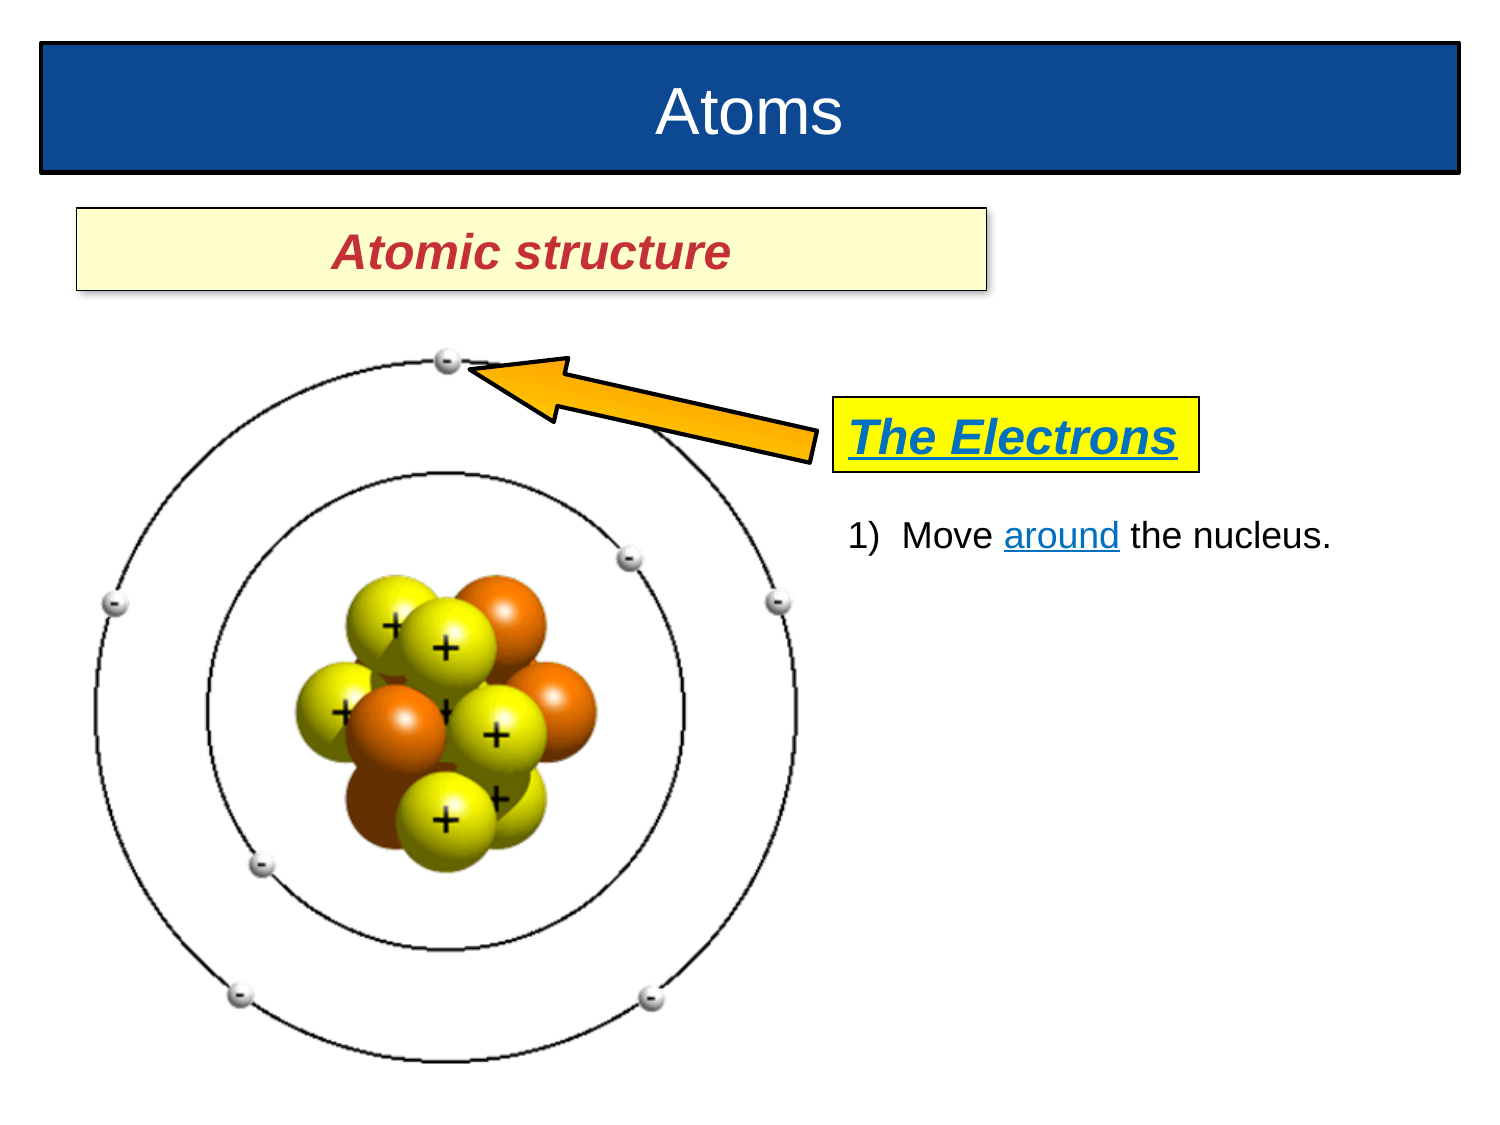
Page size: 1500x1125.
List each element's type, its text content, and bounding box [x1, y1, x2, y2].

text_box Atoms [39, 41, 1461, 175]
text_box Atomic structure [75, 206, 988, 293]
text_box The Electrons [832, 397, 1199, 472]
text_box 1) Move around the nucleus. [832, 503, 1459, 564]
picture [64, 337, 822, 1081]
